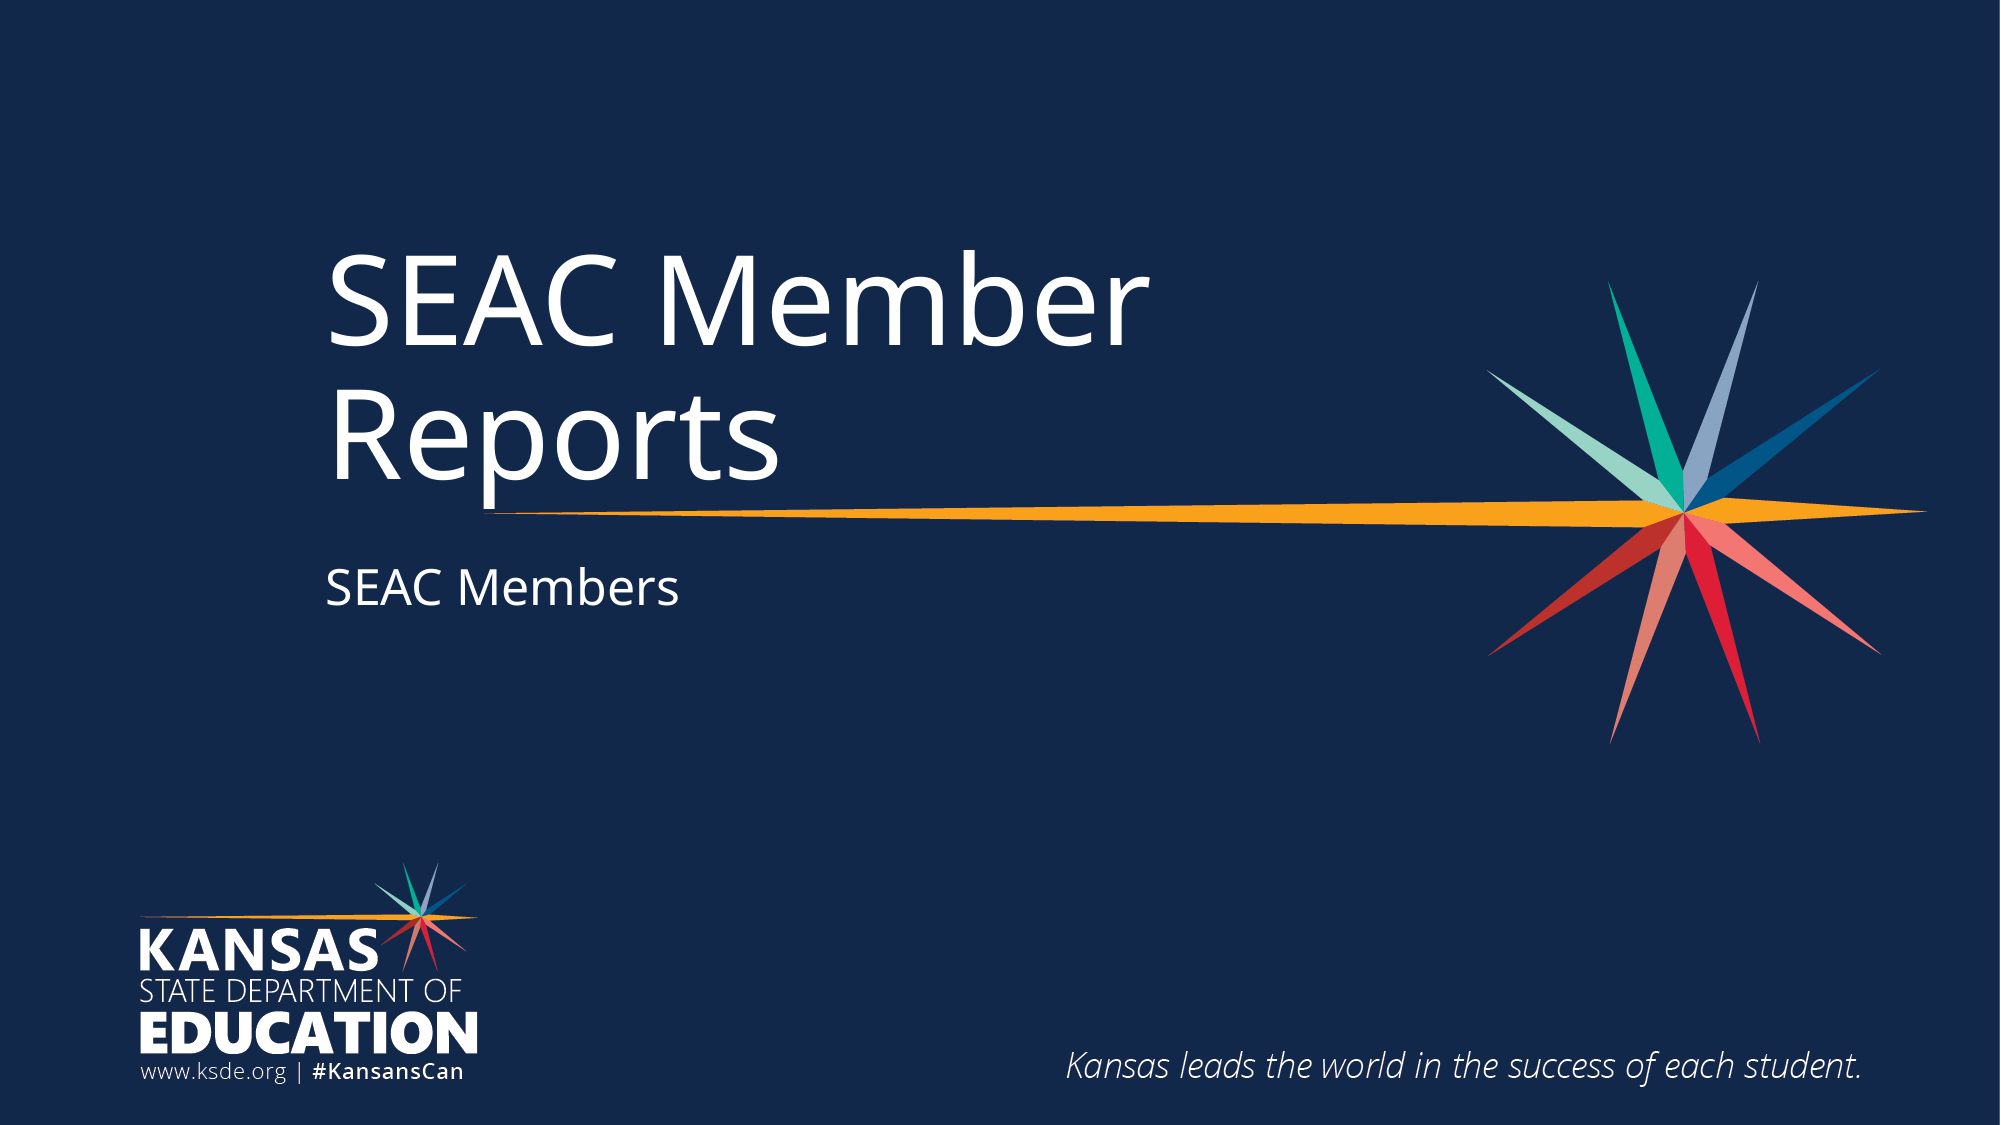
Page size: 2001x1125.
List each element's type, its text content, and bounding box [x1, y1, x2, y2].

title SEAC Member Reports [310, 69, 1679, 515]
picture [0, 0, 2000, 1125]
list SEAC Members [310, 532, 1679, 779]
